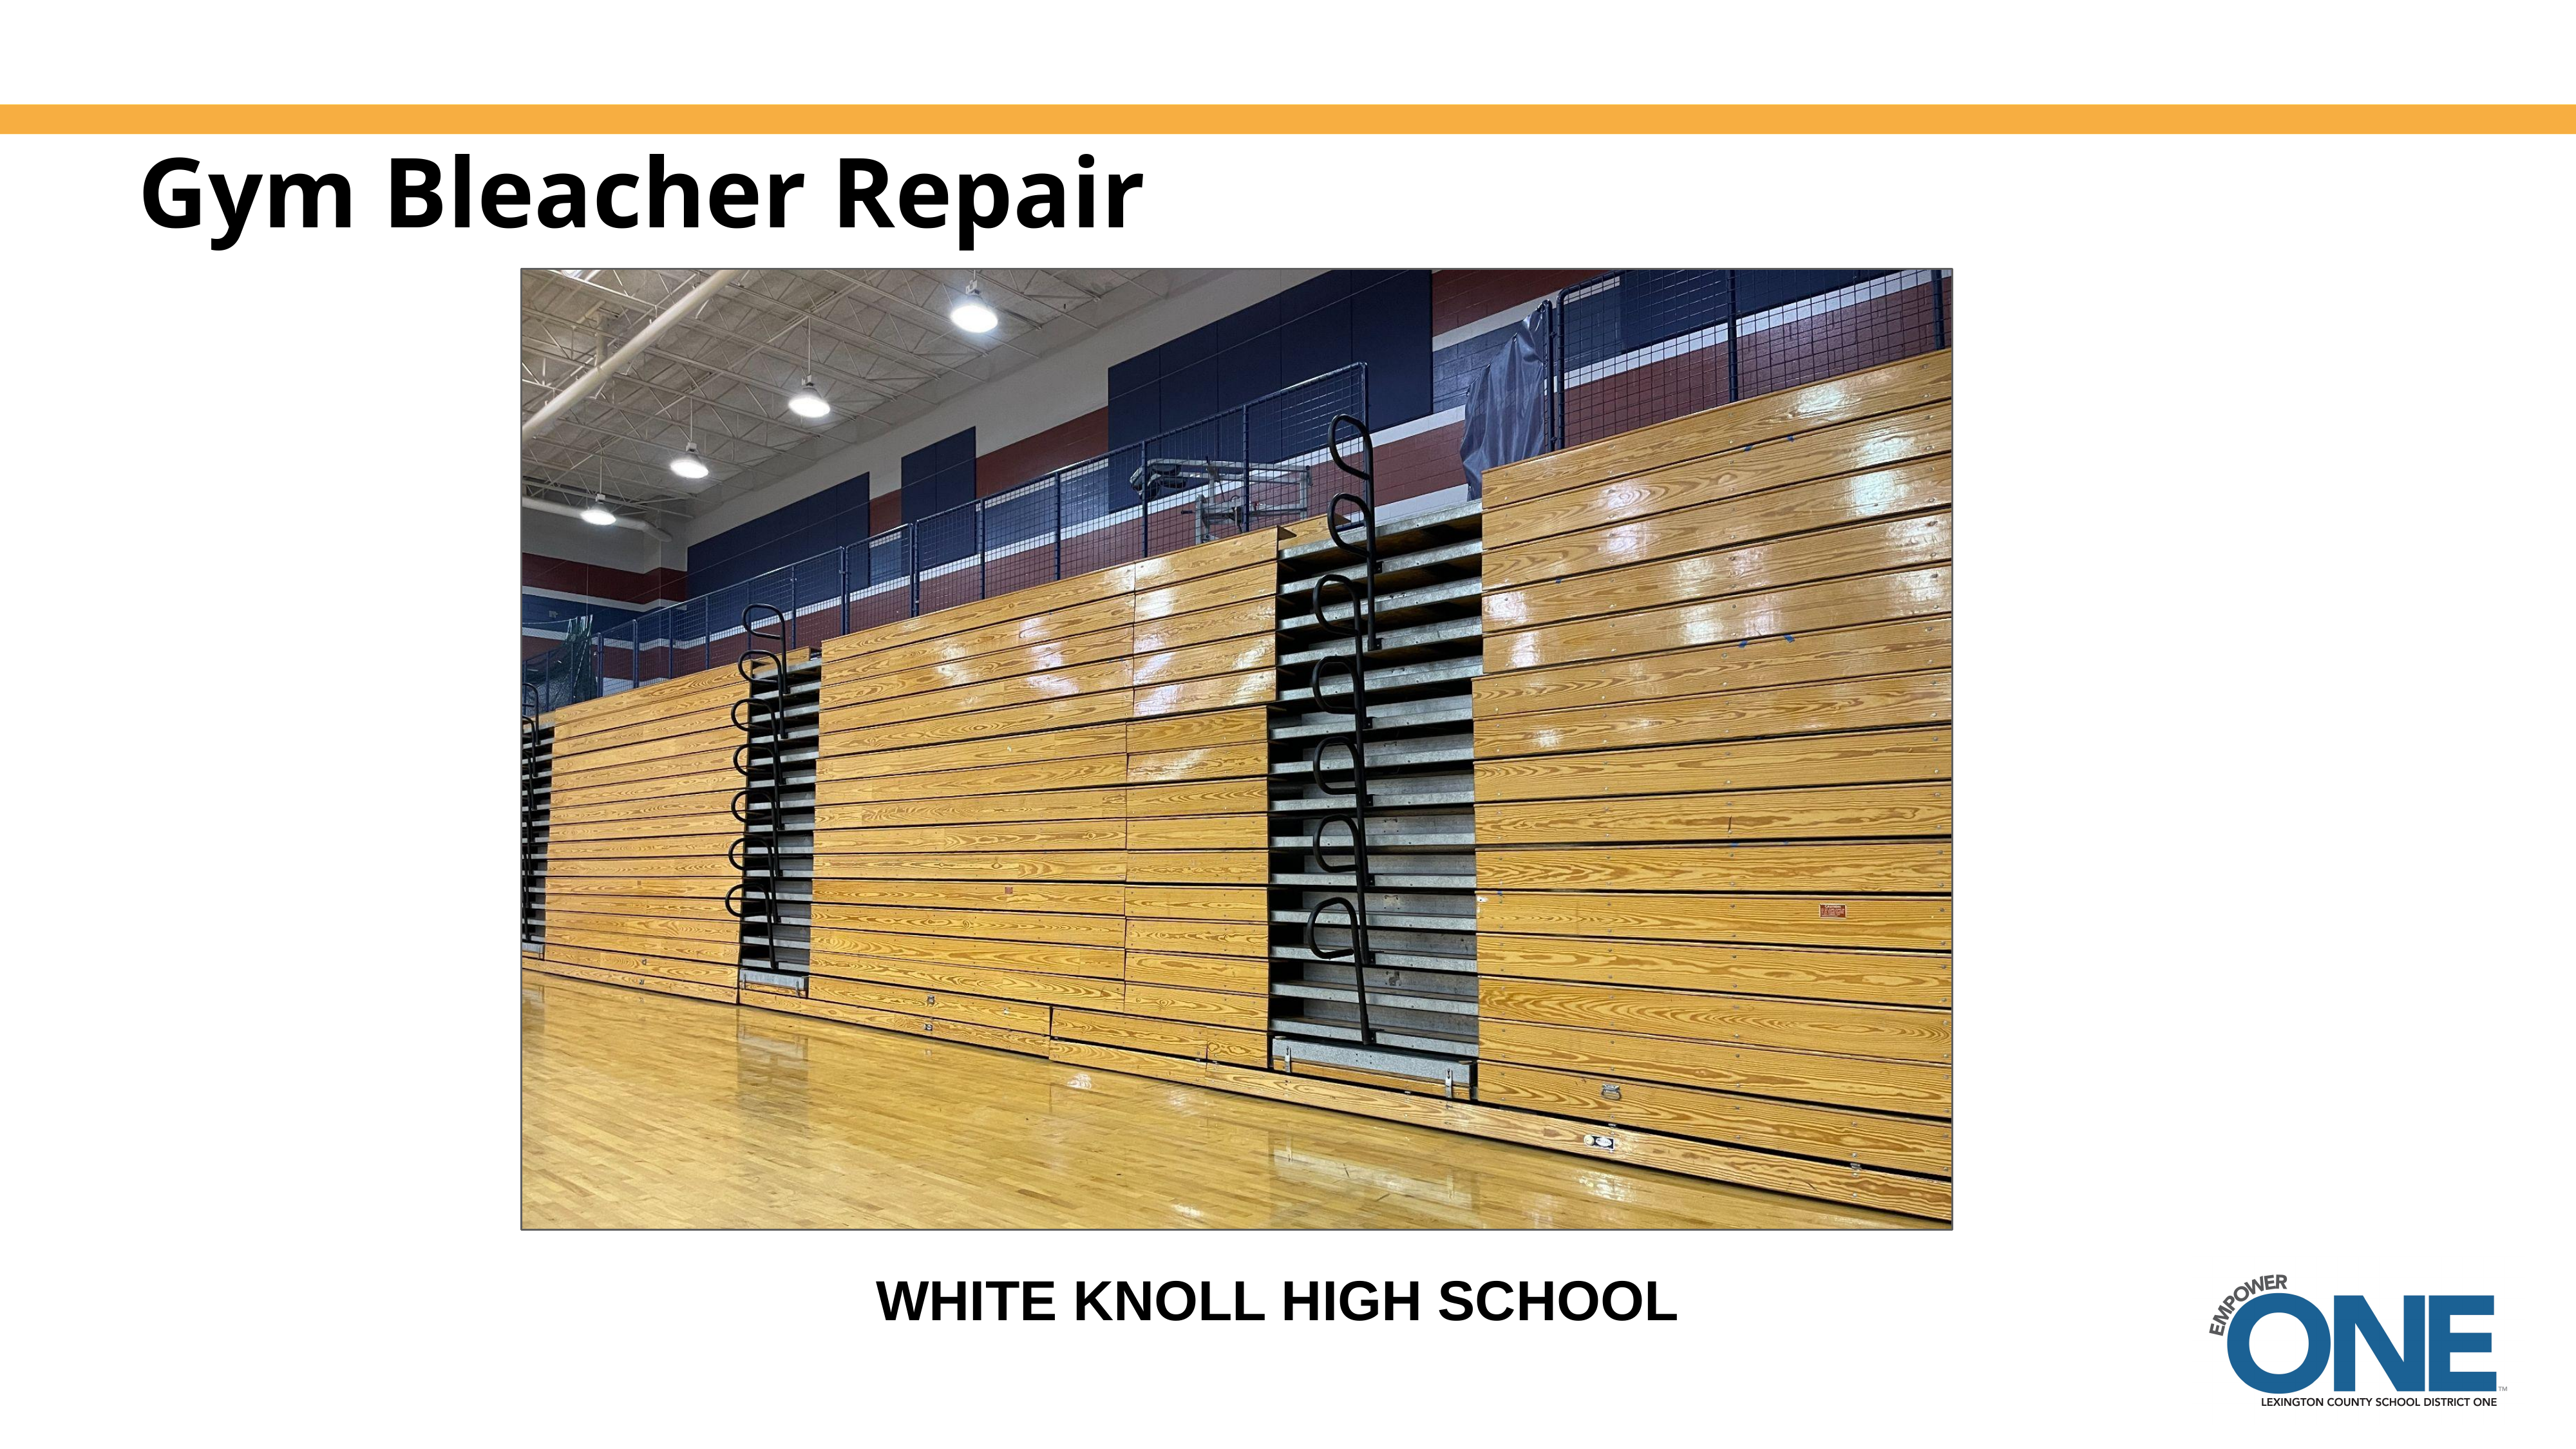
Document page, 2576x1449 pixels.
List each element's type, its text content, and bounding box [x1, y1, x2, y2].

picture [522, 270, 1952, 1229]
title Gym Bleacher Repair [133, 147, 2443, 270]
text_box WHITE KNOLL HIGH SCHOOL [728, 1254, 1827, 1341]
picture [2192, 1256, 2525, 1425]
